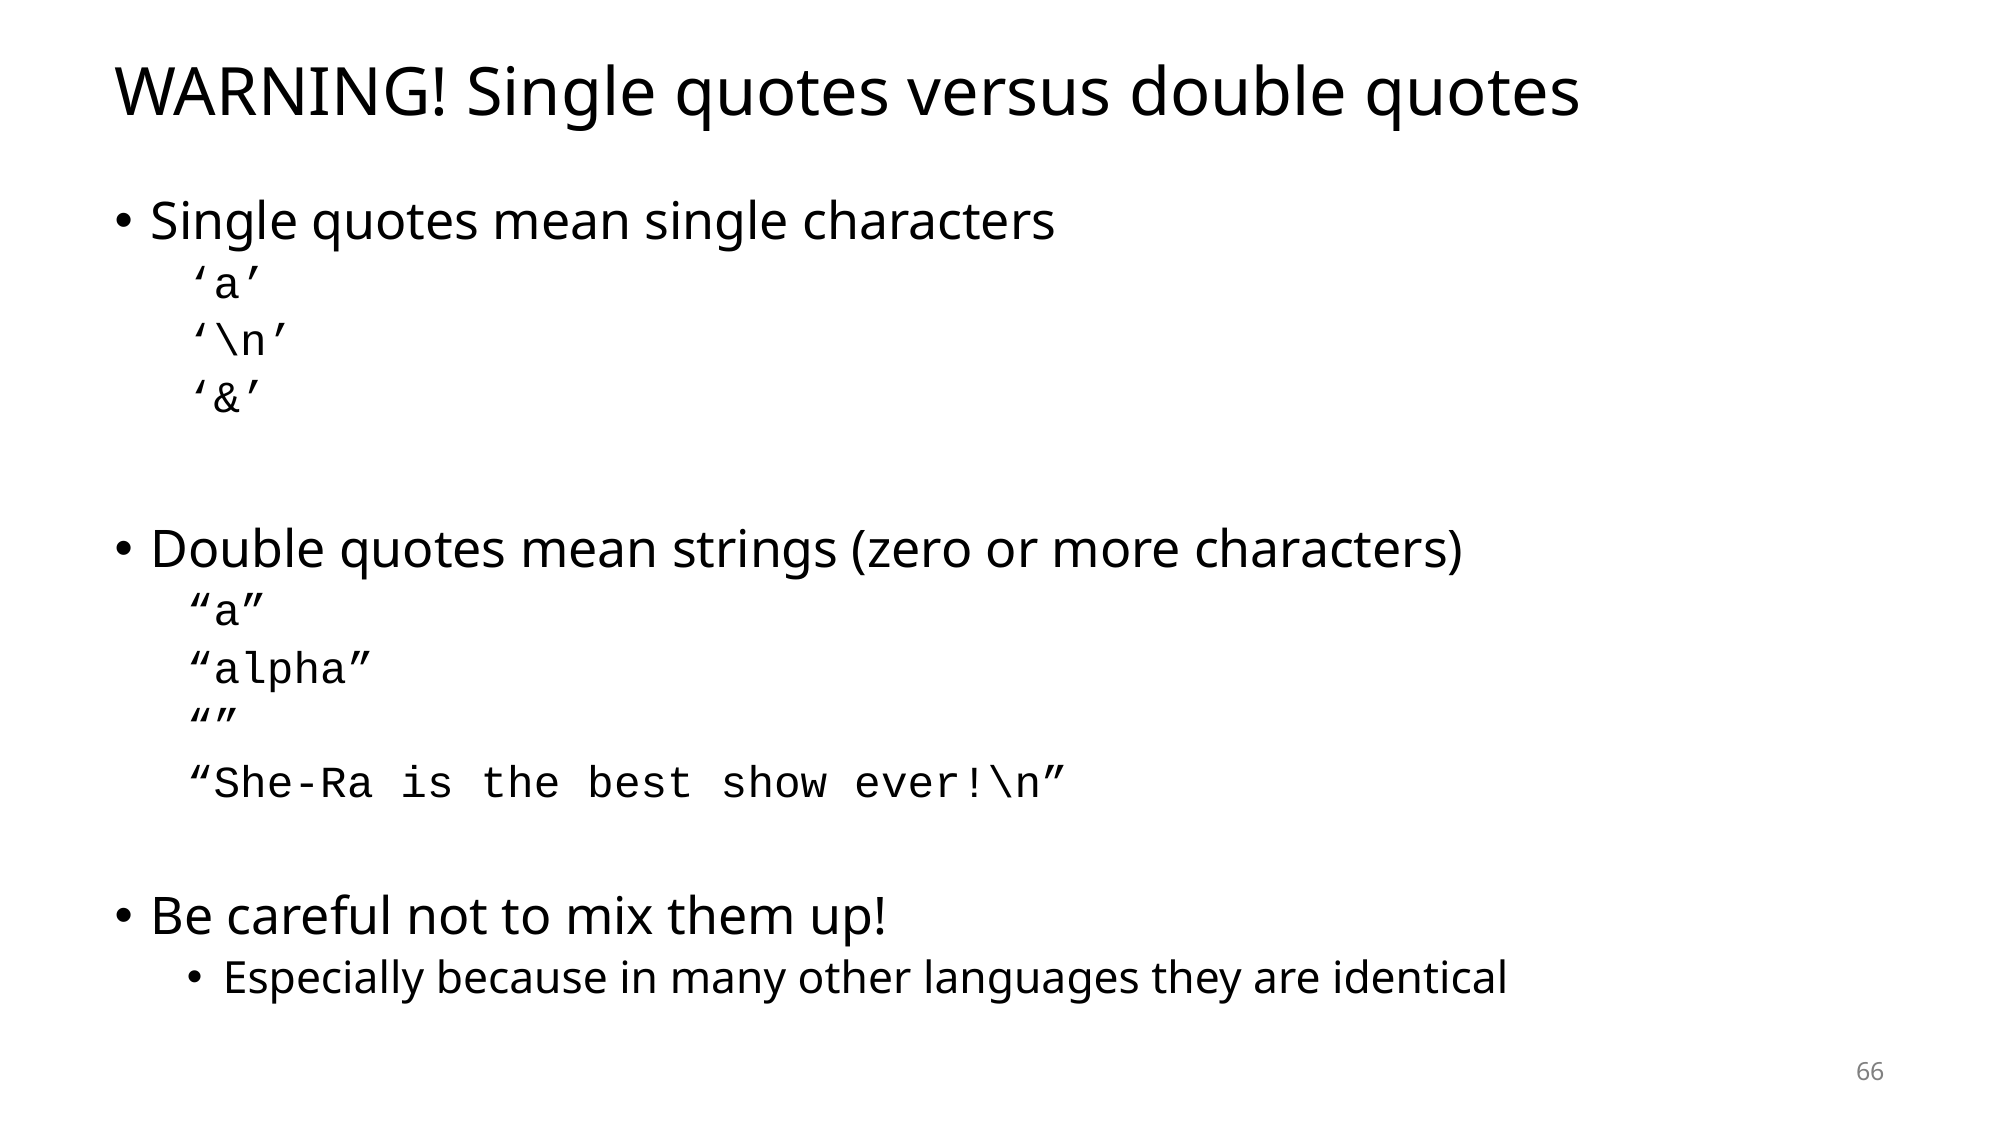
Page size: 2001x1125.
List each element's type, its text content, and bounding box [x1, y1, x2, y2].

list Single quotes mean single characters ‘a’ ‘\n’ ‘&’ Double quotes mean strings (zero or more characters) “a” “alpha” “” “She-Ra is the best show ever!\n” Be careful not to mix them up! Especially because in many other languages they are identical [99, 187, 1900, 1013]
title WARNING! Single quotes versus double quotes [99, 37, 1900, 150]
slide_number 66 [1749, 1042, 1900, 1103]
